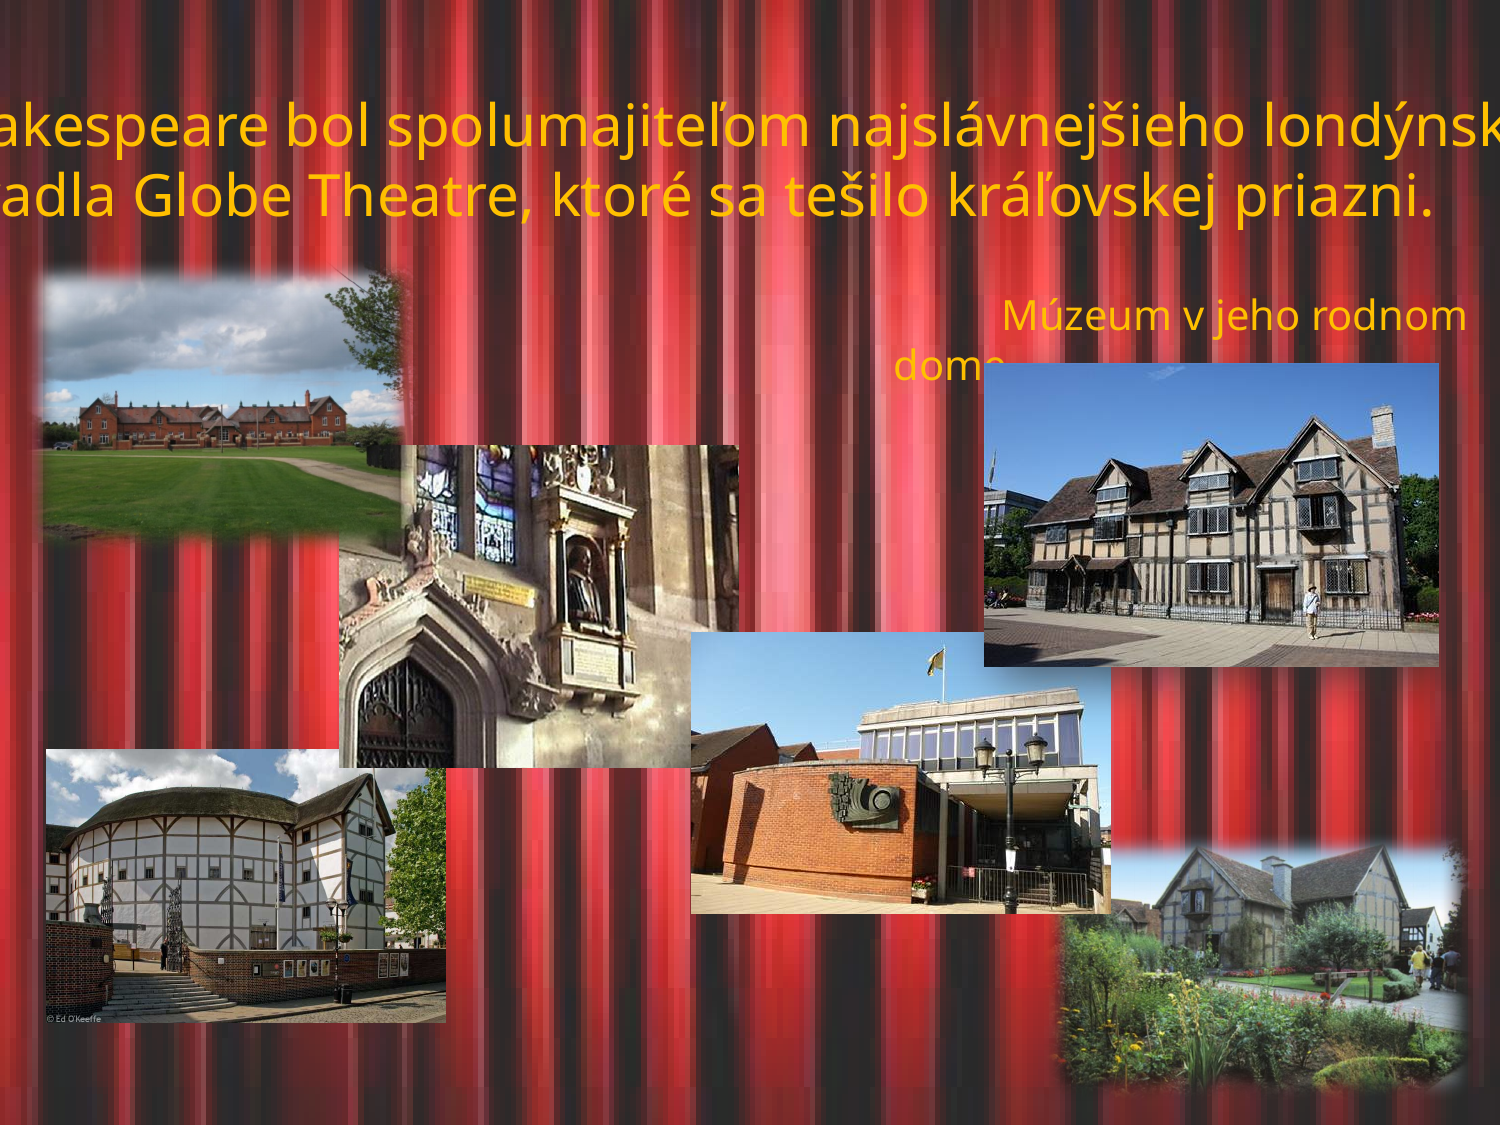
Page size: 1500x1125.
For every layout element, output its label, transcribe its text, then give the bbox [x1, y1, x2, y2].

text_box Múzeum v jeho rodnom dome [878, 281, 1500, 396]
picture [23, 257, 1476, 1102]
text_box Shakespeare bol spolumajiteľom najslávnejšieho londýnskeho divadla Globe Theatre, ktoré sa tešilo kráľovskej priazni. [0, 1, 1500, 236]
